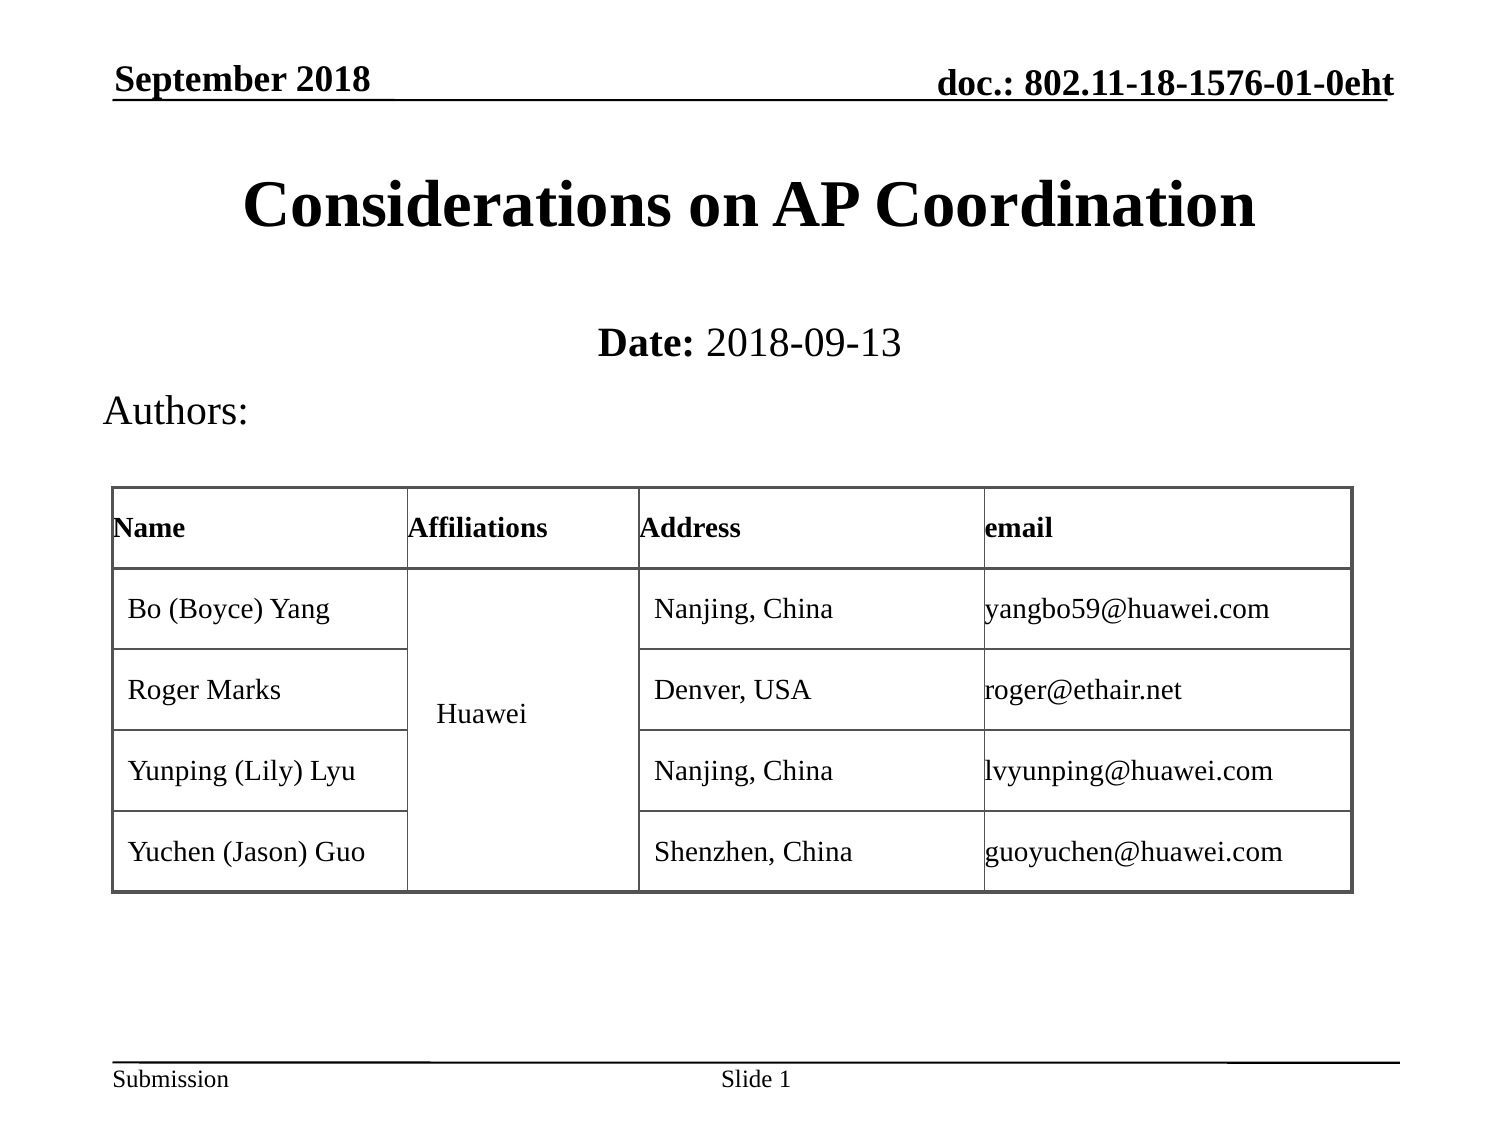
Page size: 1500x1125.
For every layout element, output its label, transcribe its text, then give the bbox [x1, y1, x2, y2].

table_cell Roger Marks [114, 650, 407, 729]
table_cell guoyuchen@huawei.com [985, 812, 1350, 890]
table_cell Shenzhen, China [640, 812, 984, 890]
table_cell lvyunping@huawei.com [985, 731, 1350, 810]
slide_number Slide 1 [712, 1061, 800, 1123]
table_cell Bo (Boyce) Yang [114, 570, 407, 648]
table_cell roger@ethair.net [985, 650, 1350, 729]
table_cell Huawei [408, 570, 638, 890]
table_cell Nanjing, China [640, 570, 984, 648]
table_cell Denver, USA [640, 650, 984, 729]
text_box Authors: [87, 374, 325, 438]
table_cell yangbo59@huawei.com [985, 570, 1350, 648]
table_header email [985, 489, 1350, 567]
table_header Affiliations [408, 489, 638, 567]
table_cell Nanjing, China [640, 731, 984, 810]
table_cell Yunping (Lily) Lyu [114, 731, 407, 810]
list Date: 2018-09-13 [112, 306, 1388, 373]
table_header Name [114, 489, 407, 567]
table_cell Yuchen (Jason) Guo [114, 812, 407, 890]
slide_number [114, 54, 493, 100]
title Considerations on AP Coordination [112, 112, 1388, 288]
table_header Address [640, 489, 984, 567]
